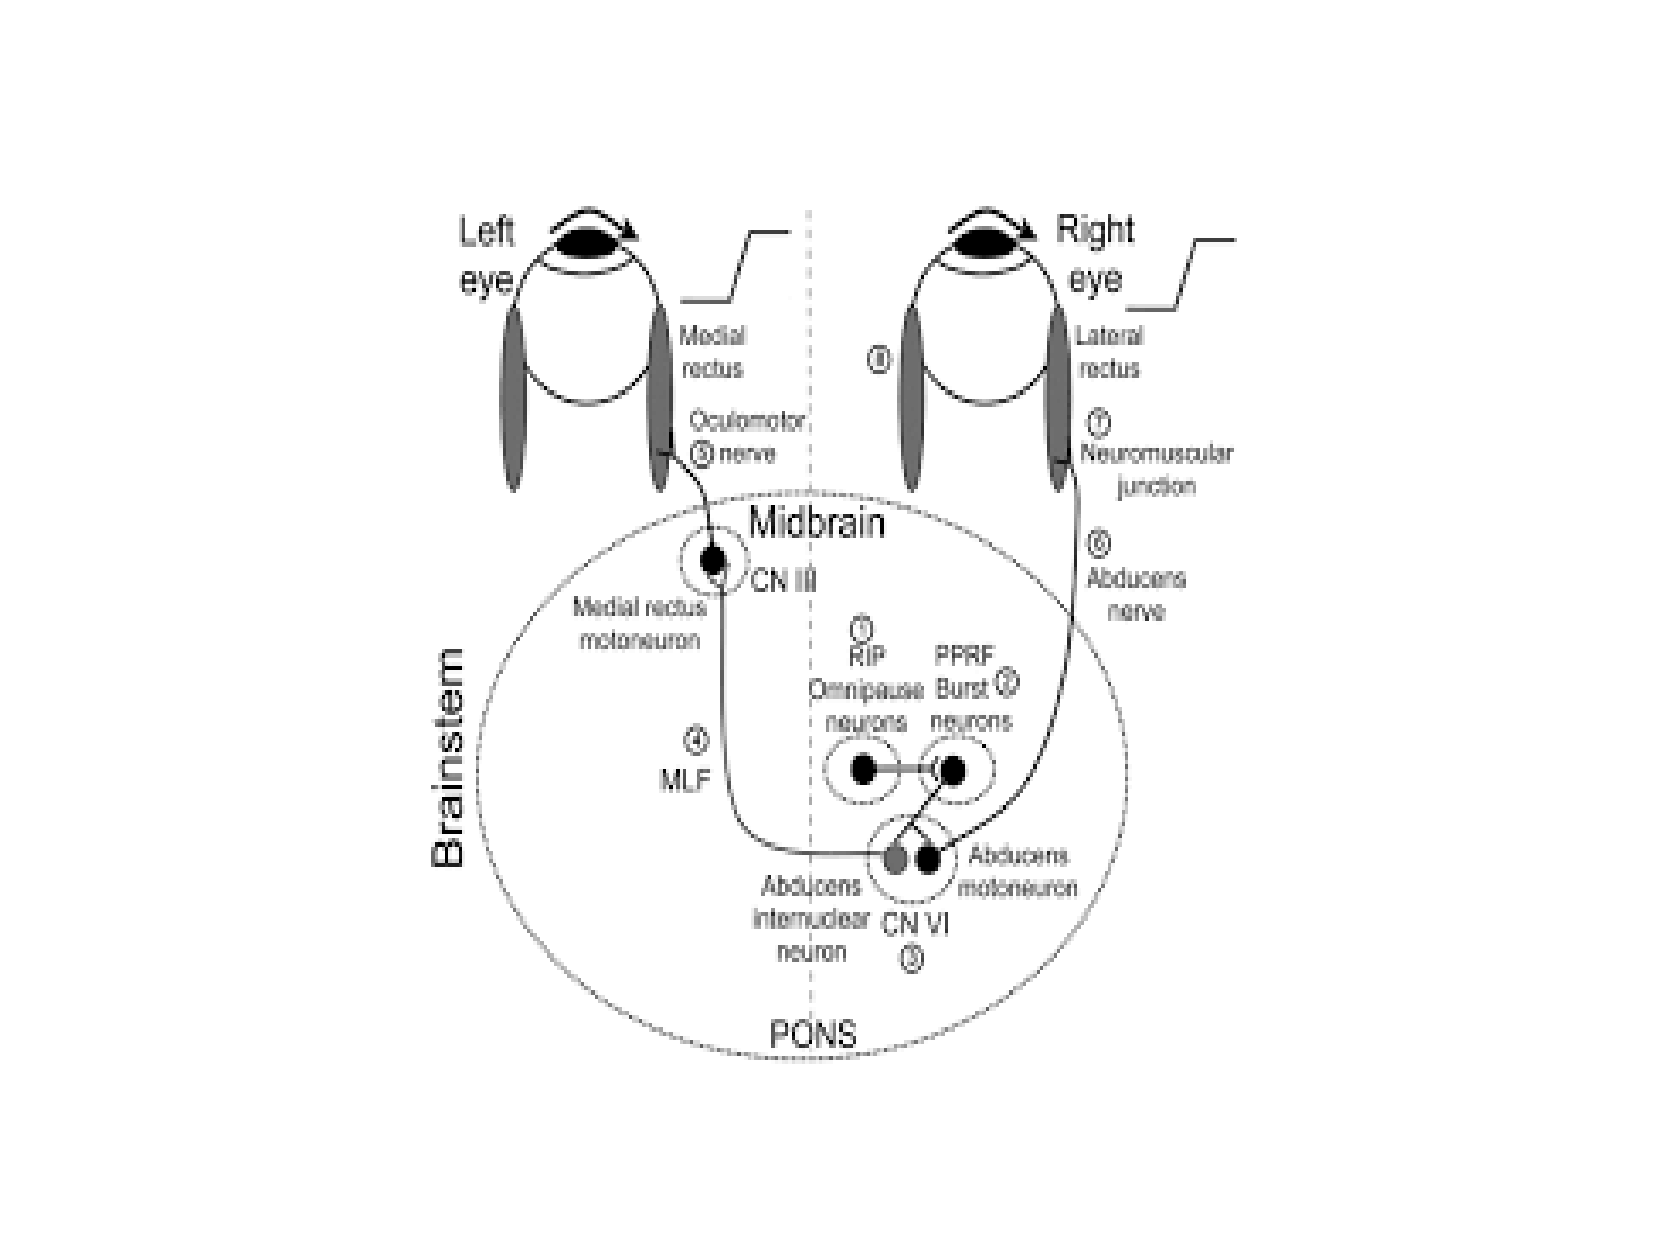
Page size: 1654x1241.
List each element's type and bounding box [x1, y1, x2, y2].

text_box [82, 123, 1571, 1081]
picture [424, 206, 1241, 1069]
